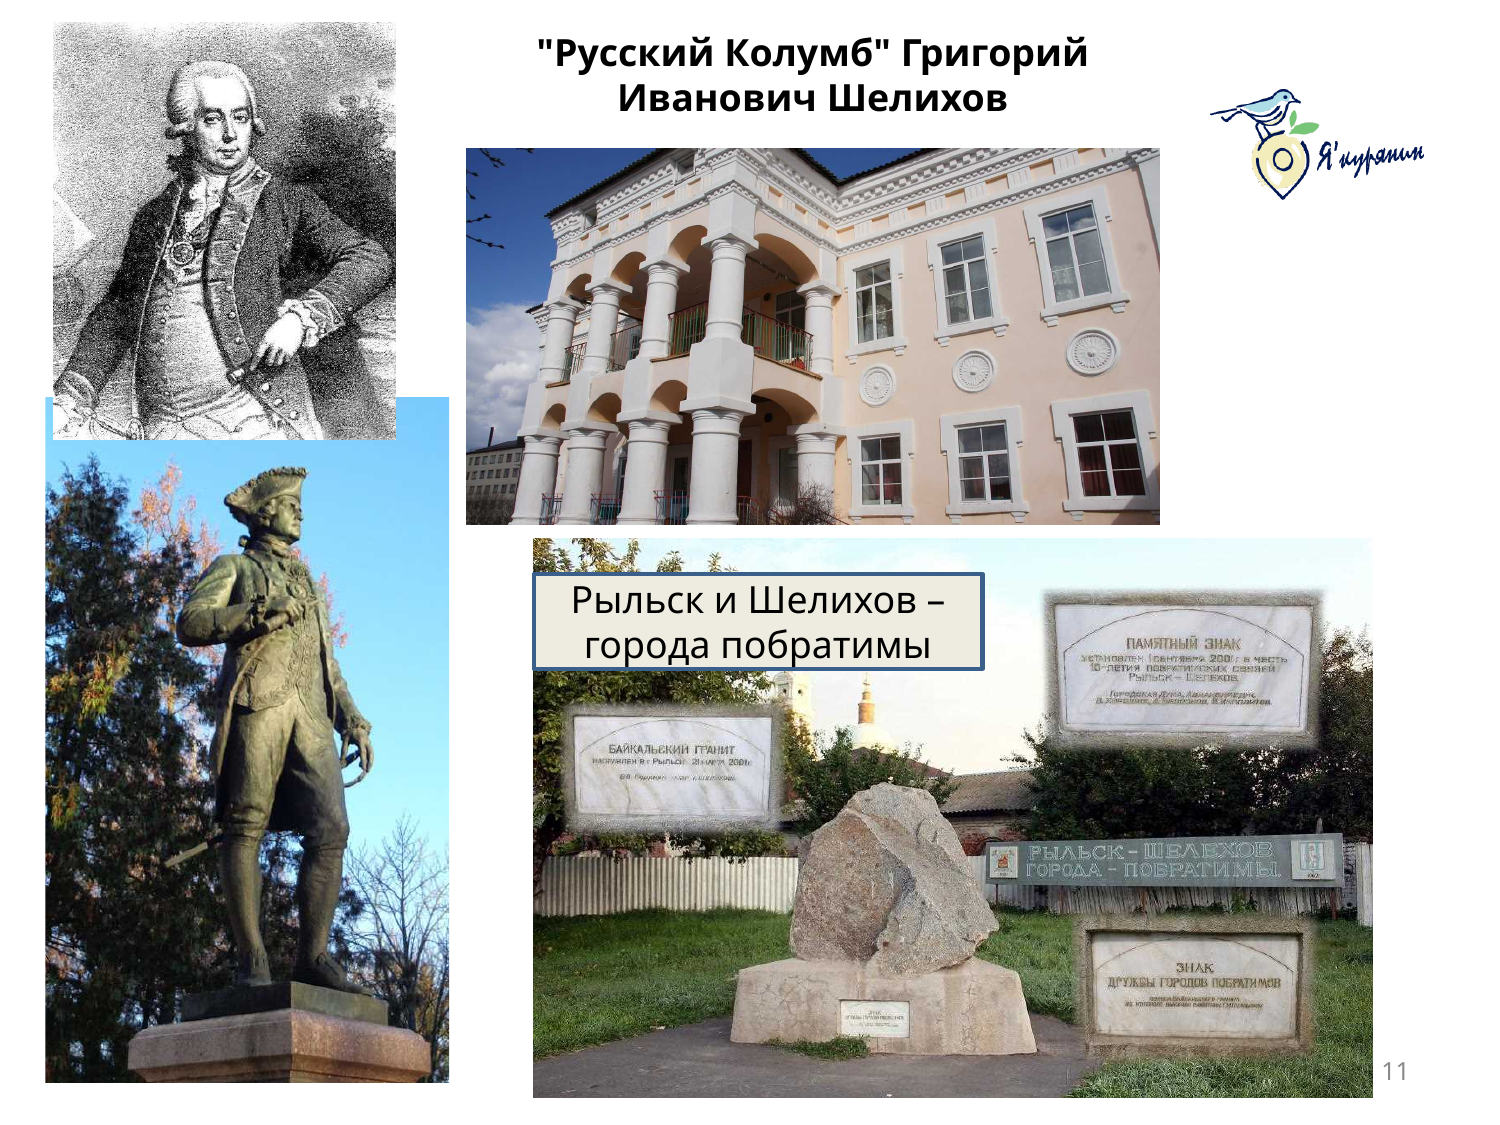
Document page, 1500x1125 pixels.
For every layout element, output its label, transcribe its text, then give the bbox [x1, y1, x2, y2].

picture [1210, 89, 1424, 200]
picture [533, 538, 1373, 1098]
slide_number 11 [1376, 1042, 1425, 1103]
text_box "Русский Колумб" Григорий Иванович Шелихов [437, 22, 1188, 127]
picture [45, 21, 450, 1083]
picture [466, 148, 1160, 526]
